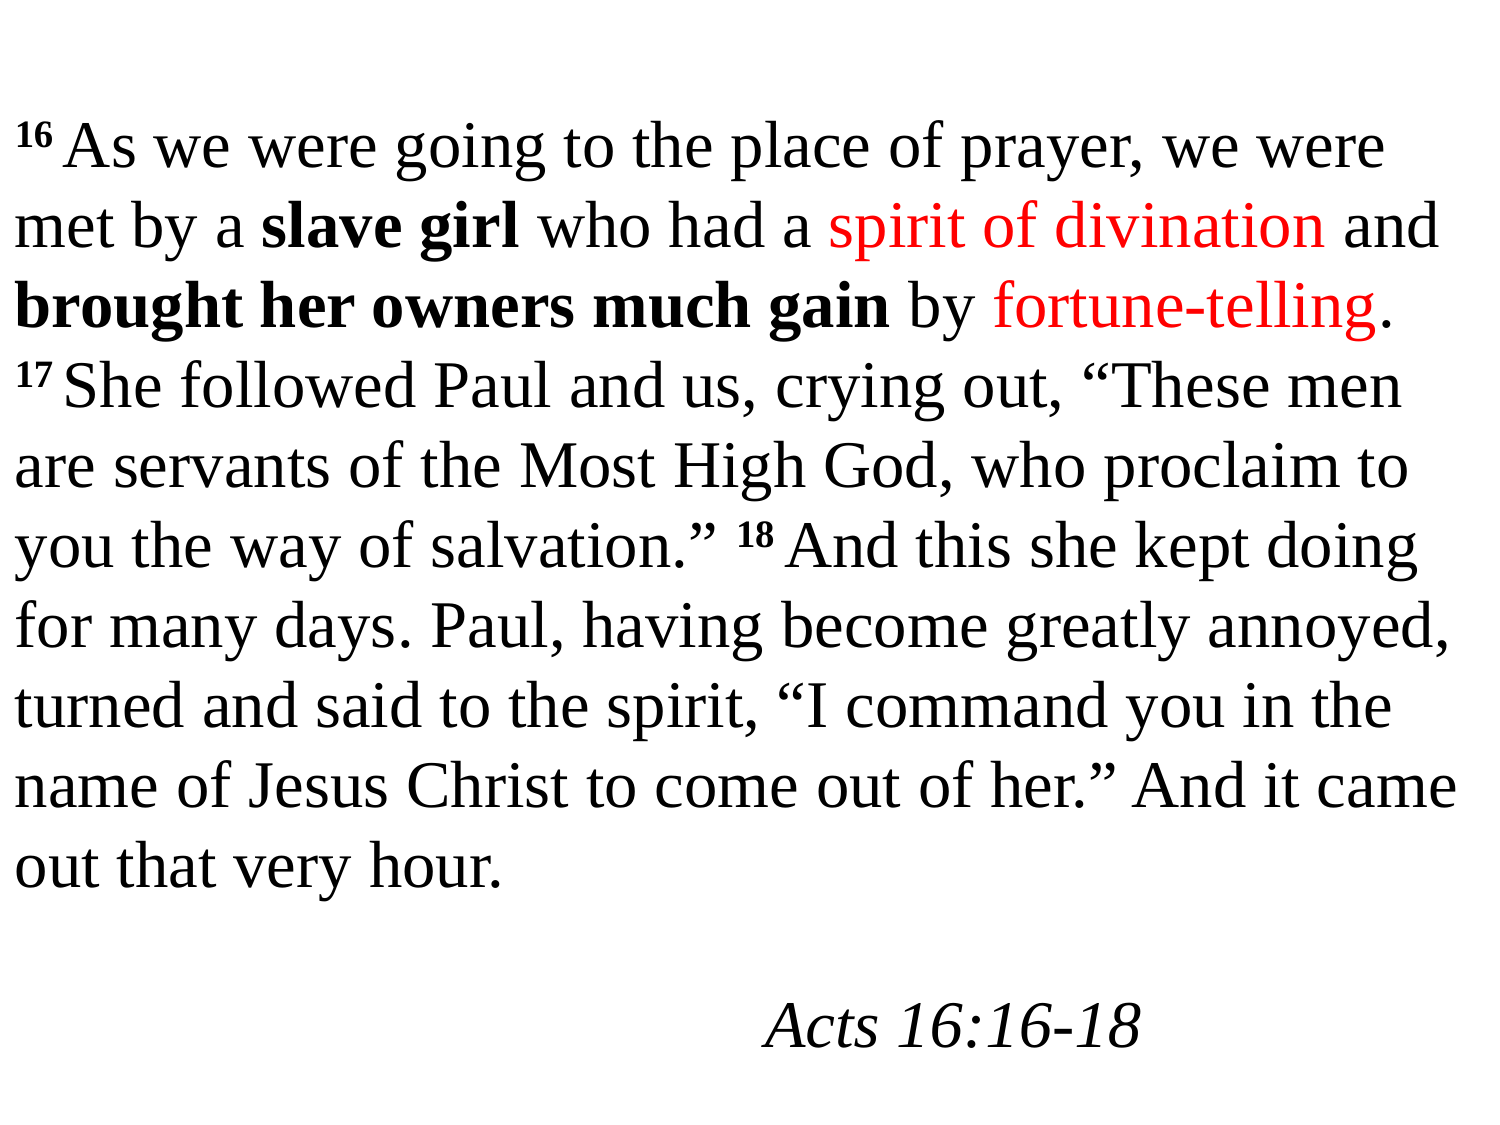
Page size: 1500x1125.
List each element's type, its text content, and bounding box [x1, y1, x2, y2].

text_box 16 As we were going to the place of prayer, we were met by a slave girl who had a spirit of divination and brought her owners much gain by fortune-telling. 17 She followed Paul and us, crying out, “These men are servants of the Most High God, who proclaim to you the way of salvation.” 18 And this she kept doing for many days. Paul, having become greatly annoyed, turned and said to the spirit, “I command you in the name of Jesus Christ to come out of her.” And it came out that very hour. Acts 16:16-18 [0, 93, 1500, 1068]
